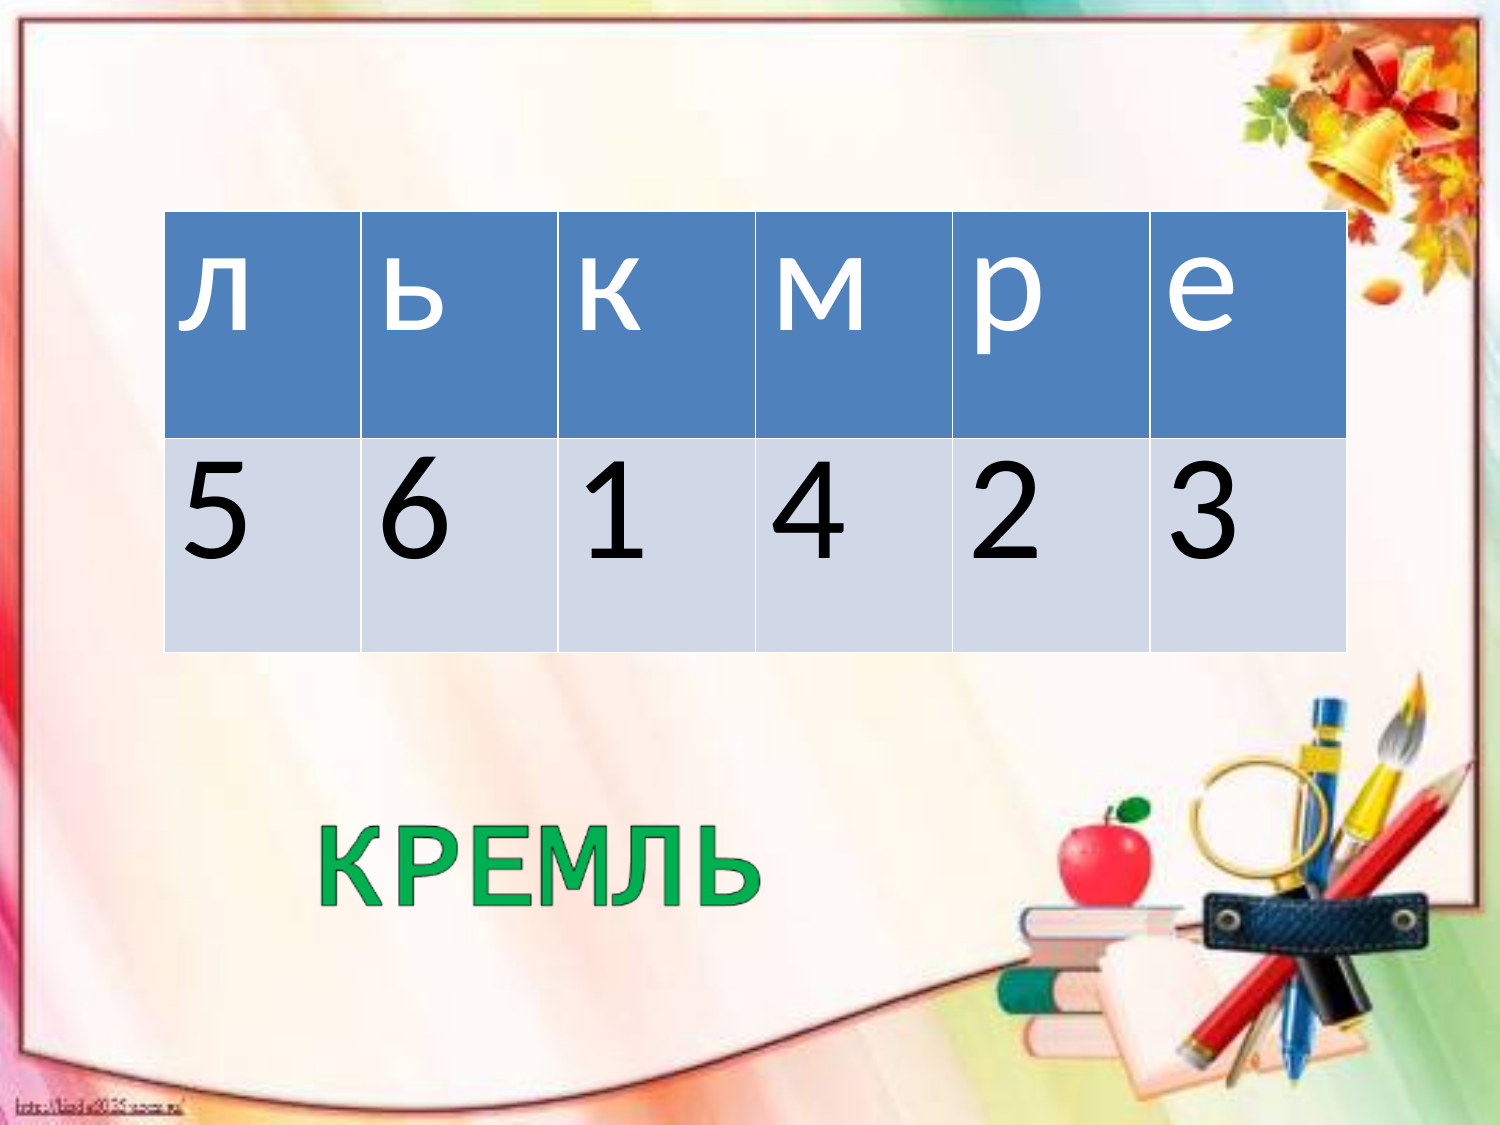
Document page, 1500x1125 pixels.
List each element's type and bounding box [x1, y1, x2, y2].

picture [234, 749, 988, 1014]
list [0, 0, 1500, 1125]
